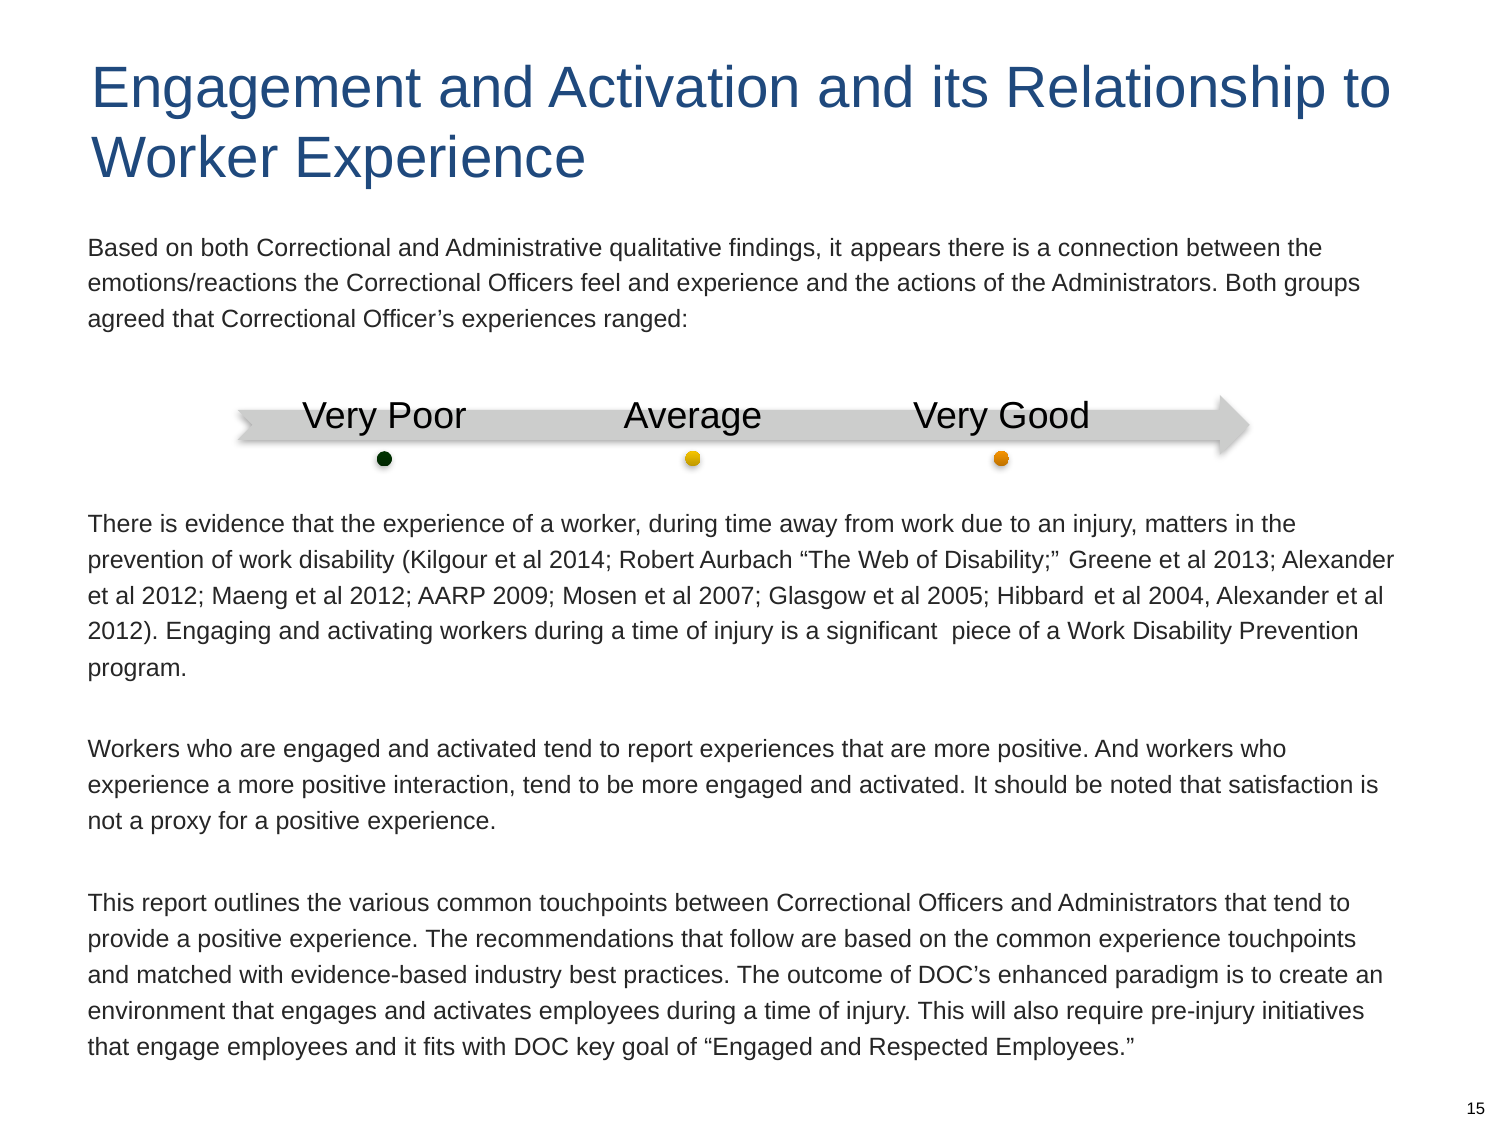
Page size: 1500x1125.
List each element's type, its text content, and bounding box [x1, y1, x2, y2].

title Engagement and Activation and its Relationship to Worker Experience [91, 13, 1426, 190]
list Based on both Correctional and Administrative qualitative findings, it appears there is a connection between the emotions/reactions the Correctional Officers feel and experience and the actions of the Administrators. Both groups agreed that Correctional Officer’s experiences ranged: There is evidence that the experience of a worker, during time away from work due to an injury, matters in the prevention of work disability (Kilgour et al 2014; Robert Aurbach “The Web of Disability;” Greene et al 2013; Alexander et al 2012; Maeng et al 2012; AARP 2009; Mosen et al 2007; Glasgow et al 2005; Hibbard et al 2004, Alexander et al 2012). Engaging and activating workers during a time of injury is a significant piece of a Work Disability Prevention program. Workers who are engaged and activated tend to report experiences that are more positive. And workers who experience a more positive interaction, tend to be more engaged and activated. It should be noted that satisfaction is not a proxy for a positive experience. This report outlines the various common touchpoints between Correctional Officers and Administrators that tend to provide a positive experience. The recommendations that follow are based on the common experience touchpoints and matched with evidence-based industry best practices. The outcome of DOC’s enhanced paradigm is to create an environment that engages and activates employees during a time of injury. This will also require pre-injury initiatives that engage employees and it fits with DOC key goal of “Engaged and Respected Employees.” [87, 224, 1400, 1061]
text_box 15 [1149, 1090, 1500, 1125]
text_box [237, 349, 1250, 501]
